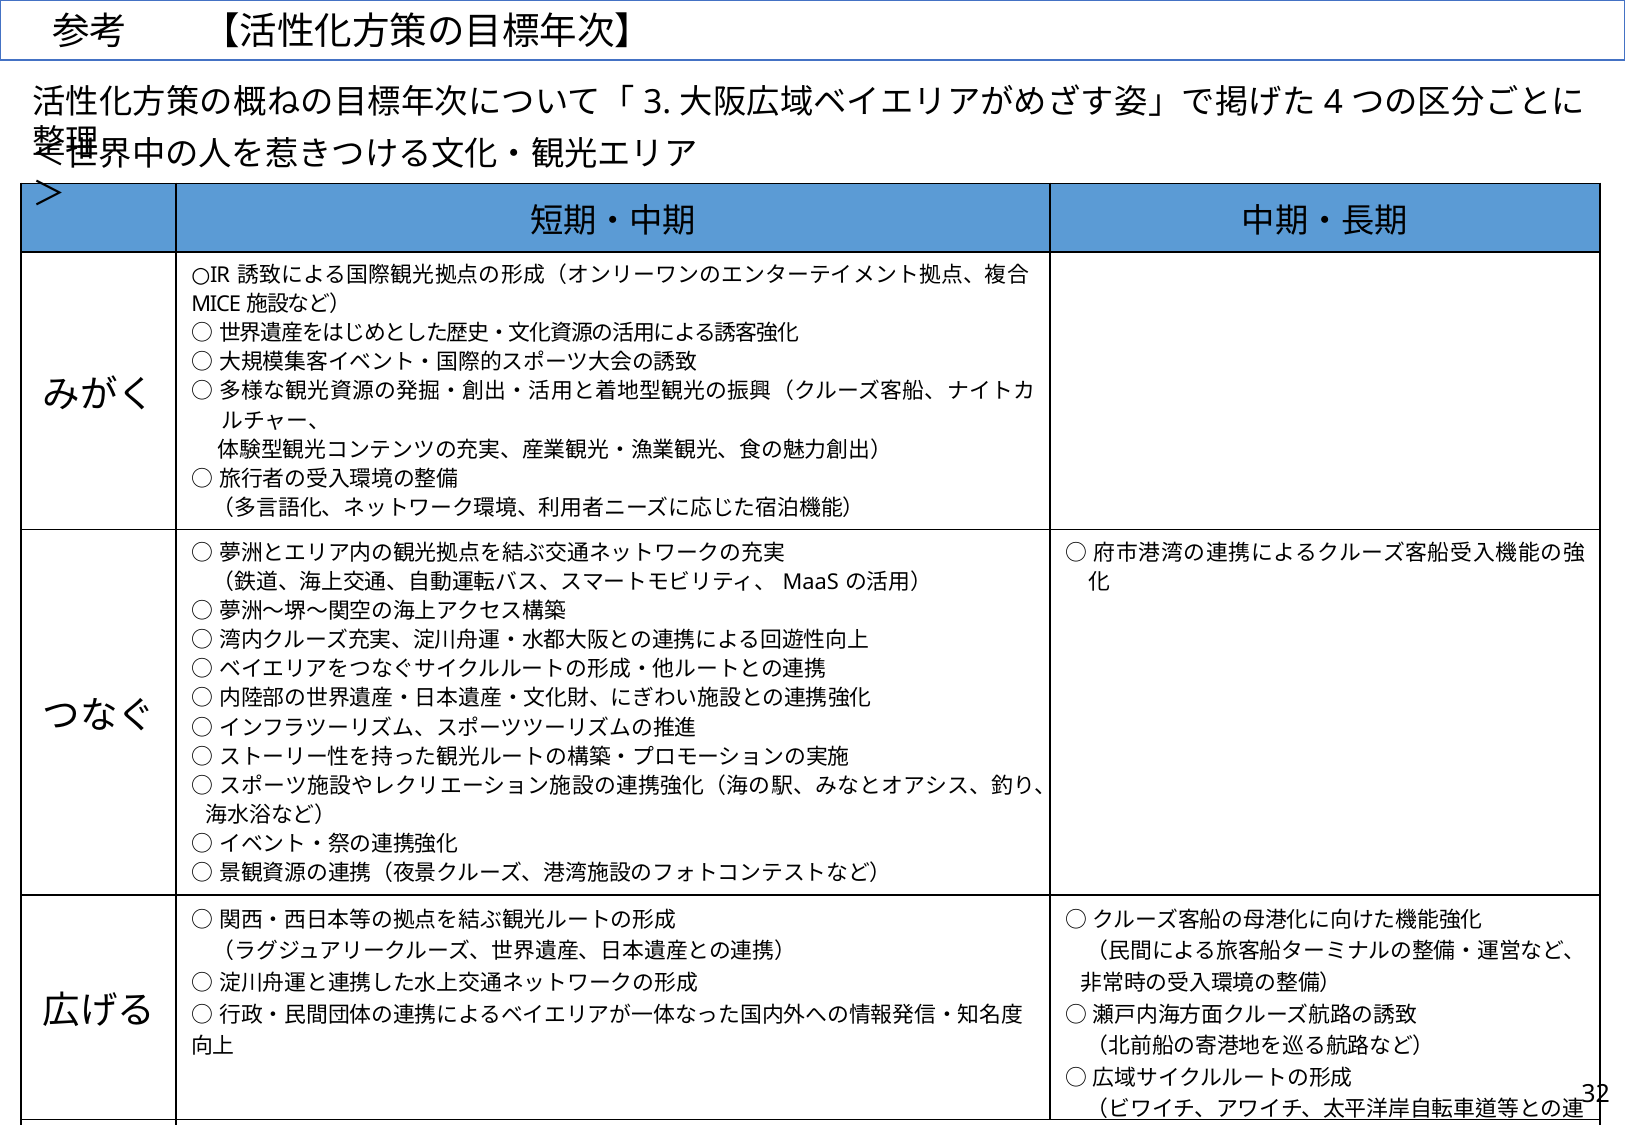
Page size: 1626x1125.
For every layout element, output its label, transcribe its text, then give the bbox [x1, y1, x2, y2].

text_box 活性化方策の概ねの目標年次について「3.大阪広域ベイエリアがめざす姿」で掲げた4つの区分ごとに整理 [17, 72, 1601, 133]
table_cell ○府市港湾の連携によるクルーズ客船受入機能の強化 [1051, 530, 1599, 894]
table_cell つなぐ [22, 530, 175, 894]
table_cell ○IR誘致による国際観光拠点の形成（オンリーワンのエンターテイメント拠点、複合MICE施設など） ○世界遺産をはじめとした歴史・文化資源の活用による誘客強化 ○大規模集客イベント・国際的スポーツ大会の誘致 ○多様な観光資源の発掘・創出・活用と着地型観光の振興（クルーズ客船、ナイトカルチャー、 体験型観光コンテンツの充実、産業観光・漁業観光、食の魅力創出） ○旅行者の受入環境の整備 （多言語化、ネットワーク環境、利用者ニーズに応じた宿泊機能） [177, 253, 1049, 529]
table_cell ○公民連携による社会実験の実施（サイクルルート試走会、舟運試験運行など） ○みなとオアシスへの登録、世界遺産・日本遺産との連携等による、まちのブランドの育成 [177, 1120, 1259, 1125]
text_box ＜世界中の人を惹きつける文化・観光エリア＞ [17, 133, 713, 220]
table_cell 育てる [22, 1120, 175, 1125]
table_cell ○夢洲とエリア内の観光拠点を結ぶ交通ネットワークの充実 （鉄道、海上交通、自動運転バス、スマートモビリティ、MaaSの活用） ○夢洲～堺～関空の海上アクセス構築 ○湾内クルーズ充実、淀川舟運・水都大阪との連携による回遊性向上 ○ベイエリアをつなぐサイクルルートの形成・他ルートとの連携 ○内陸部の世界遺産・日本遺産・文化財、にぎわい施設との連携強化 ○インフラツーリズム、スポーツツーリズムの推進 ○ストーリー性を持った観光ルートの構築・プロモーションの実施 ○スポーツ施設やレクリエーション施設の連携強化（海の駅、みなとオアシス、釣り、海水浴など） ○イベント・祭の連携強化 ○景観資源の連携（夜景クルーズ、港湾施設のフォトコンテストなど） [177, 530, 1049, 894]
table_header 中期・長期 [1051, 184, 1599, 251]
slide_number 32 [1259, 1064, 1625, 1125]
table_cell みがく [22, 253, 175, 529]
table_header 短期・中期 [177, 184, 1049, 251]
table_cell ○関西・西日本等の拠点を結ぶ観光ルートの形成 （ラグジュアリークルーズ、世界遺産、日本遺産との連携） ○淀川舟運と連携した水上交通ネットワークの形成 ○行政・民間団体の連携によるベイエリアが一体なった国内外への情報発信・知名度向上 [177, 896, 1049, 1119]
table_cell 広げる [22, 896, 175, 1119]
table_header [22, 220, 175, 251]
table_cell ○クルーズ客船の母港化に向けた機能強化 （民間による旅客船ターミナルの整備・運営など、非常時の受入環境の整備） ○瀬戸内海方面クルーズ航路の誘致 （北前船の寄港地を巡る航路など） ○広域サイクルルートの形成 （ビワイチ、アワイチ、太平洋岸自転車道等との連携） [1051, 896, 1599, 1119]
table_cell [1051, 253, 1599, 529]
text_box 参考 【活性化方策の目標年次】 [0, 0, 1625, 61]
